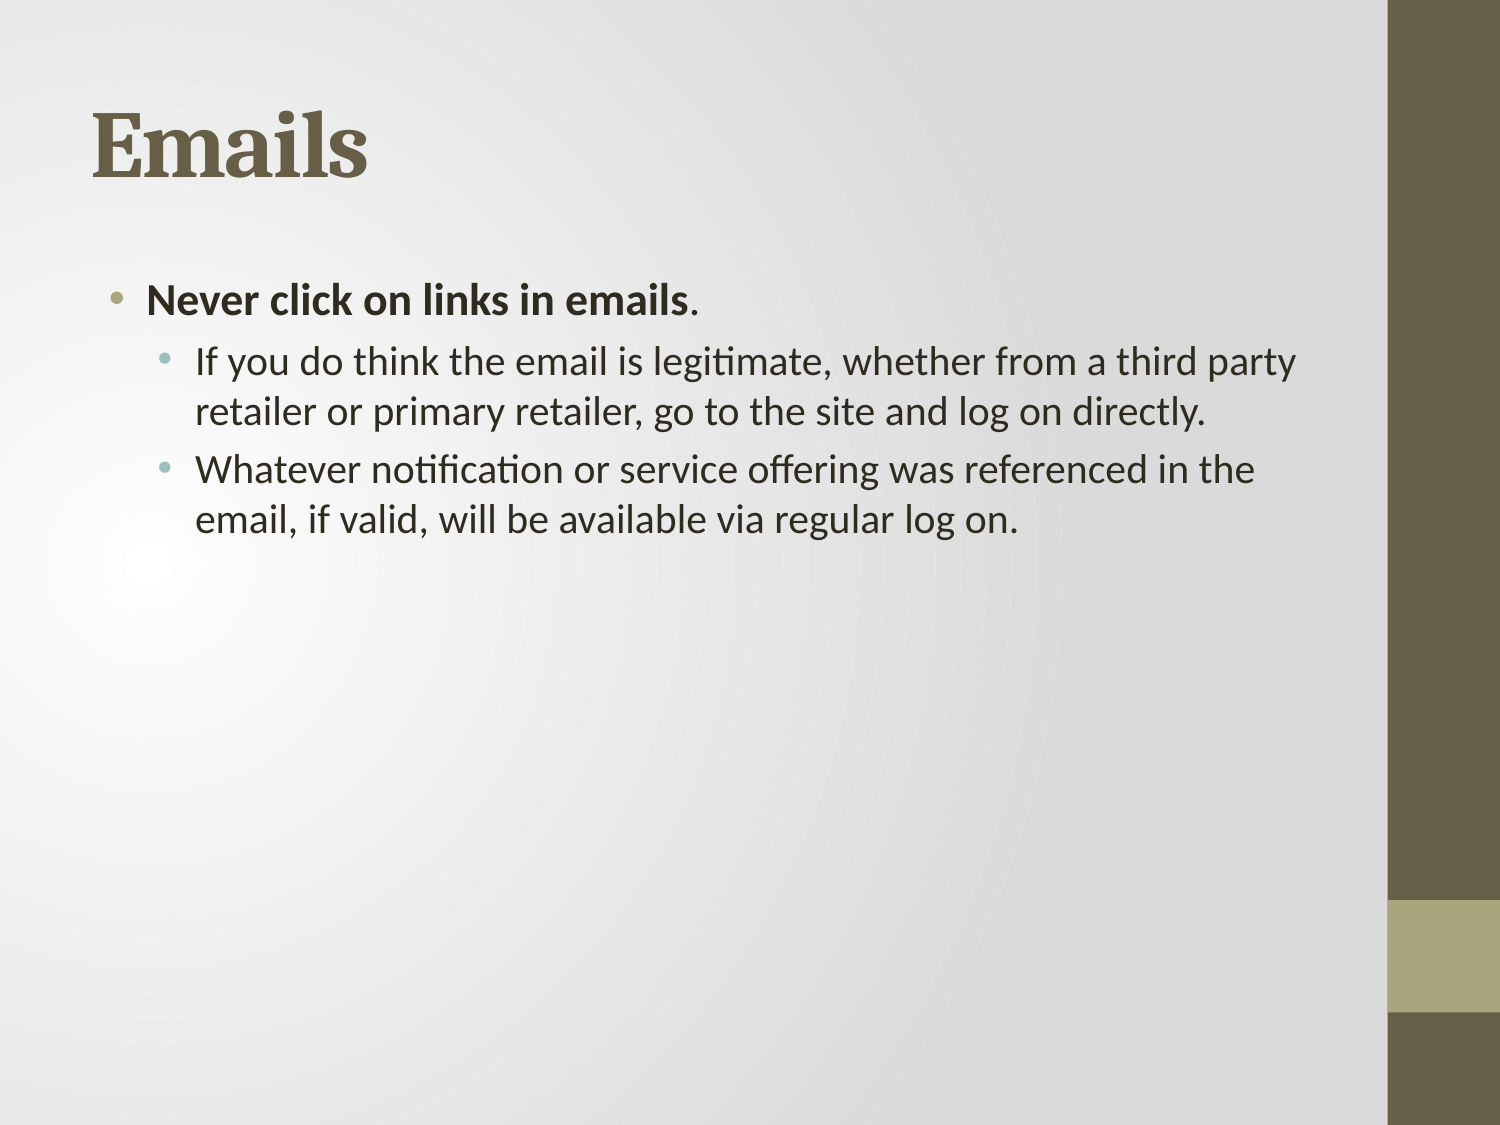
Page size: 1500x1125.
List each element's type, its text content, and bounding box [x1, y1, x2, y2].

list Never click on links in emails. If you do think the email is legitimate, whether from a third party retailer or primary retailer, go to the site and log on directly. Whatever notification or service offering was referenced in the email, if valid, will be available via regular log on. [75, 262, 1325, 1050]
title Emails [75, 45, 1325, 233]
